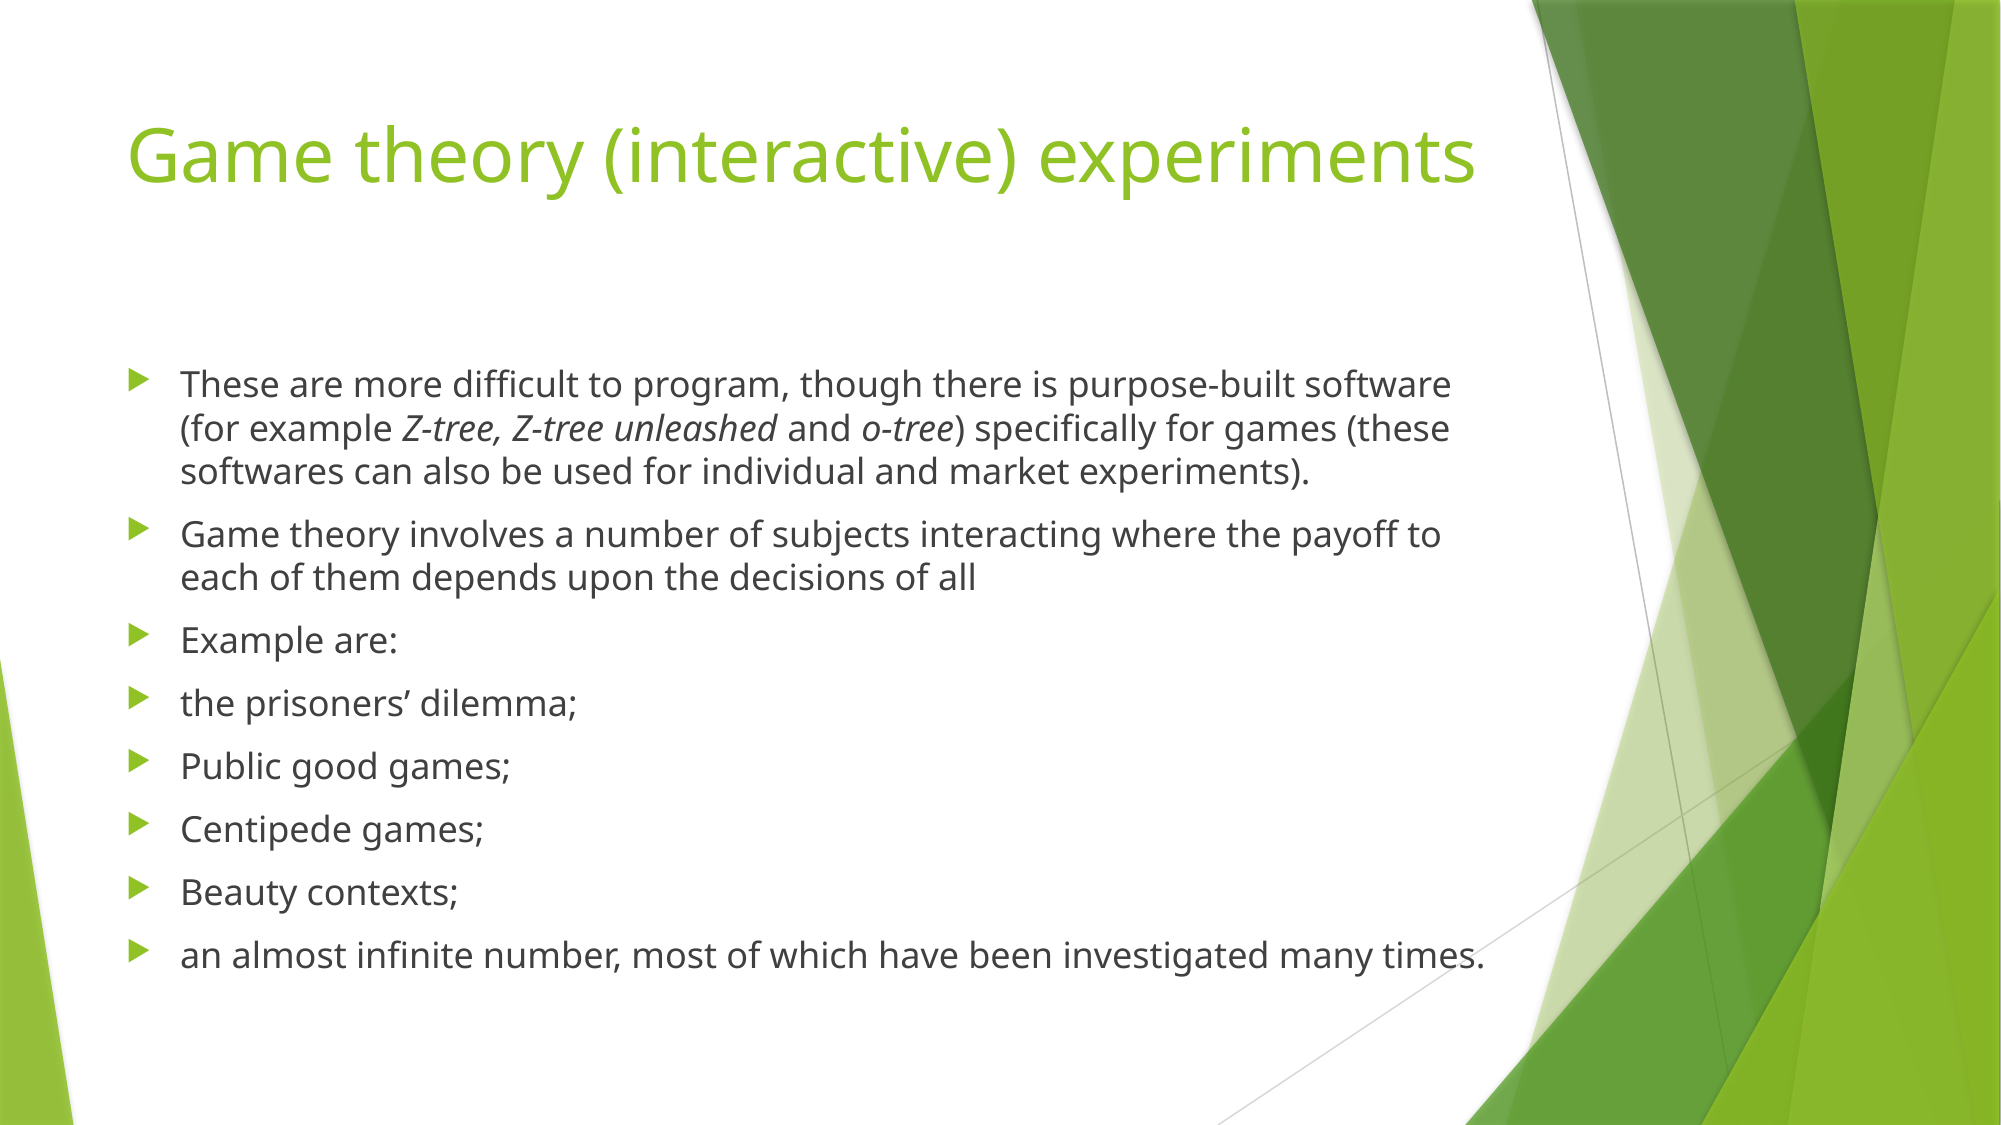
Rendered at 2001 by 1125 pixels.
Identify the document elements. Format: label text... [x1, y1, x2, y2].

title Game theory (interactive) experiments [111, 99, 1522, 317]
list These are more difficult to program, though there is purpose-built software (for example Z-tree, Z-tree unleashed and o-tree) specifically for games (these softwares can also be used for individual and market experiments). Game theory involves a number of subjects interacting where the payoff to each of them depends upon the decisions of all Example are: the prisoners’ dilemma; Public good games; Centipede games; Beauty contexts; an almost infinite number, most of which have been investigated many times. [111, 354, 1522, 992]
